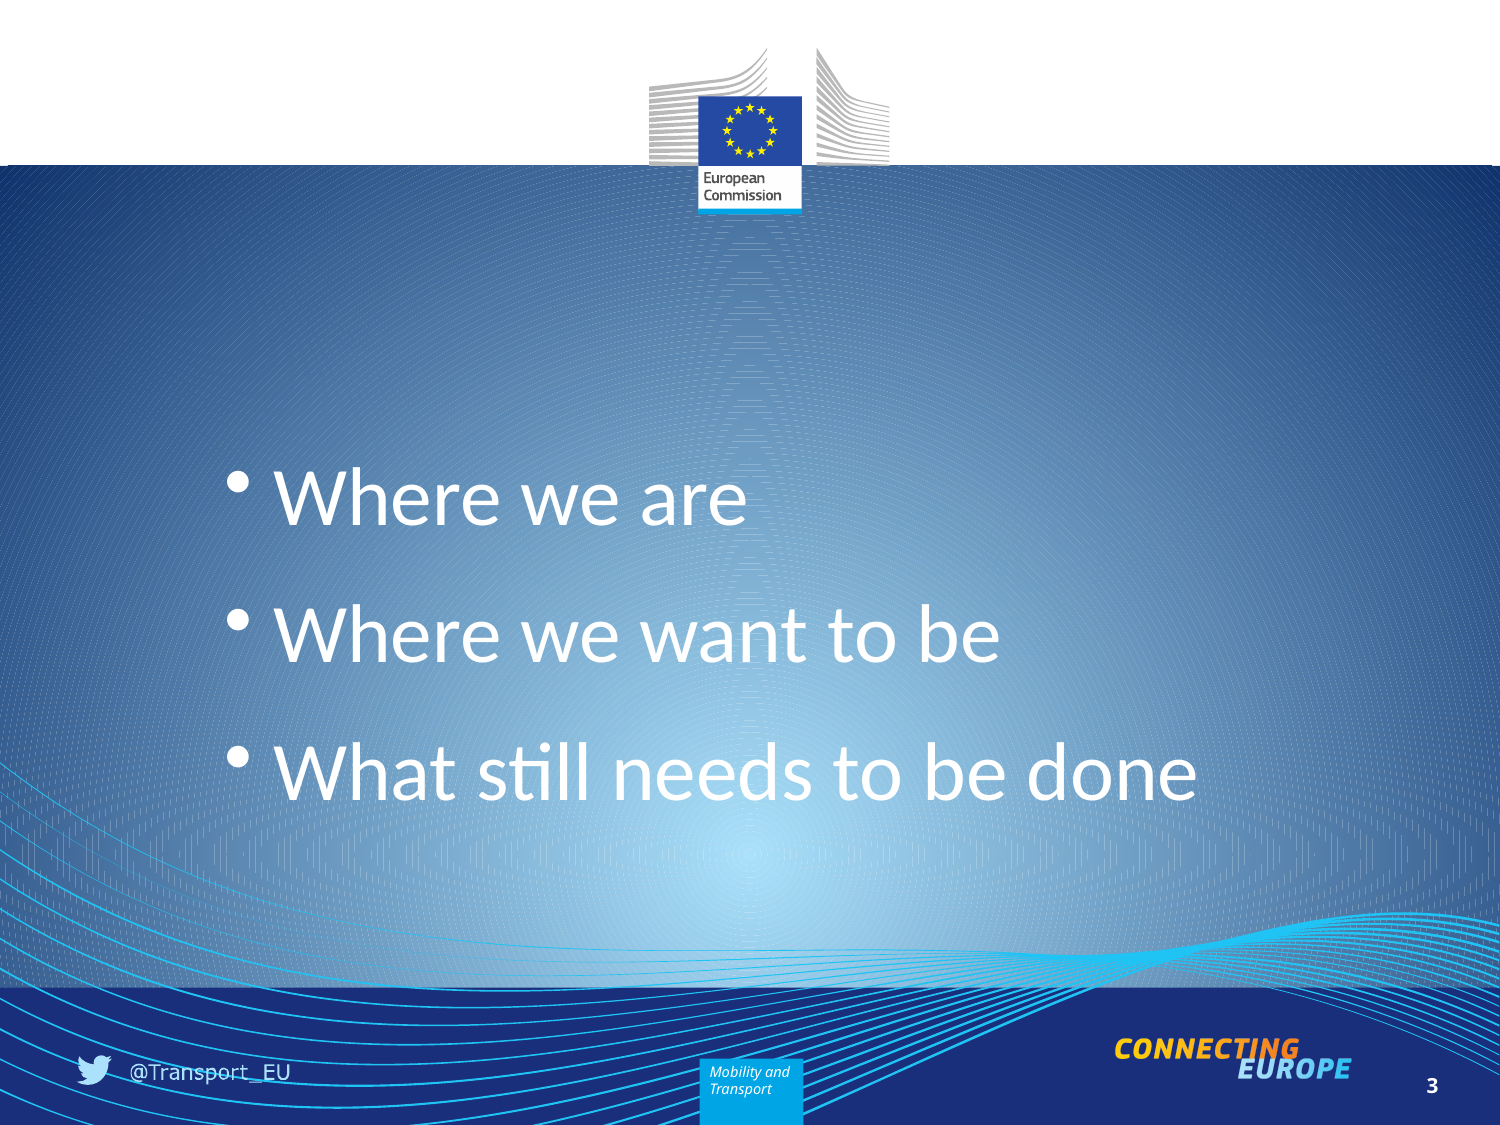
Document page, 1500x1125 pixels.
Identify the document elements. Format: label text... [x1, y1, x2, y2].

text_box 3 [1411, 1065, 1464, 1106]
picture [1112, 1036, 1355, 1081]
list Where we are Where we want to be What still needs to be done [209, 434, 1341, 988]
